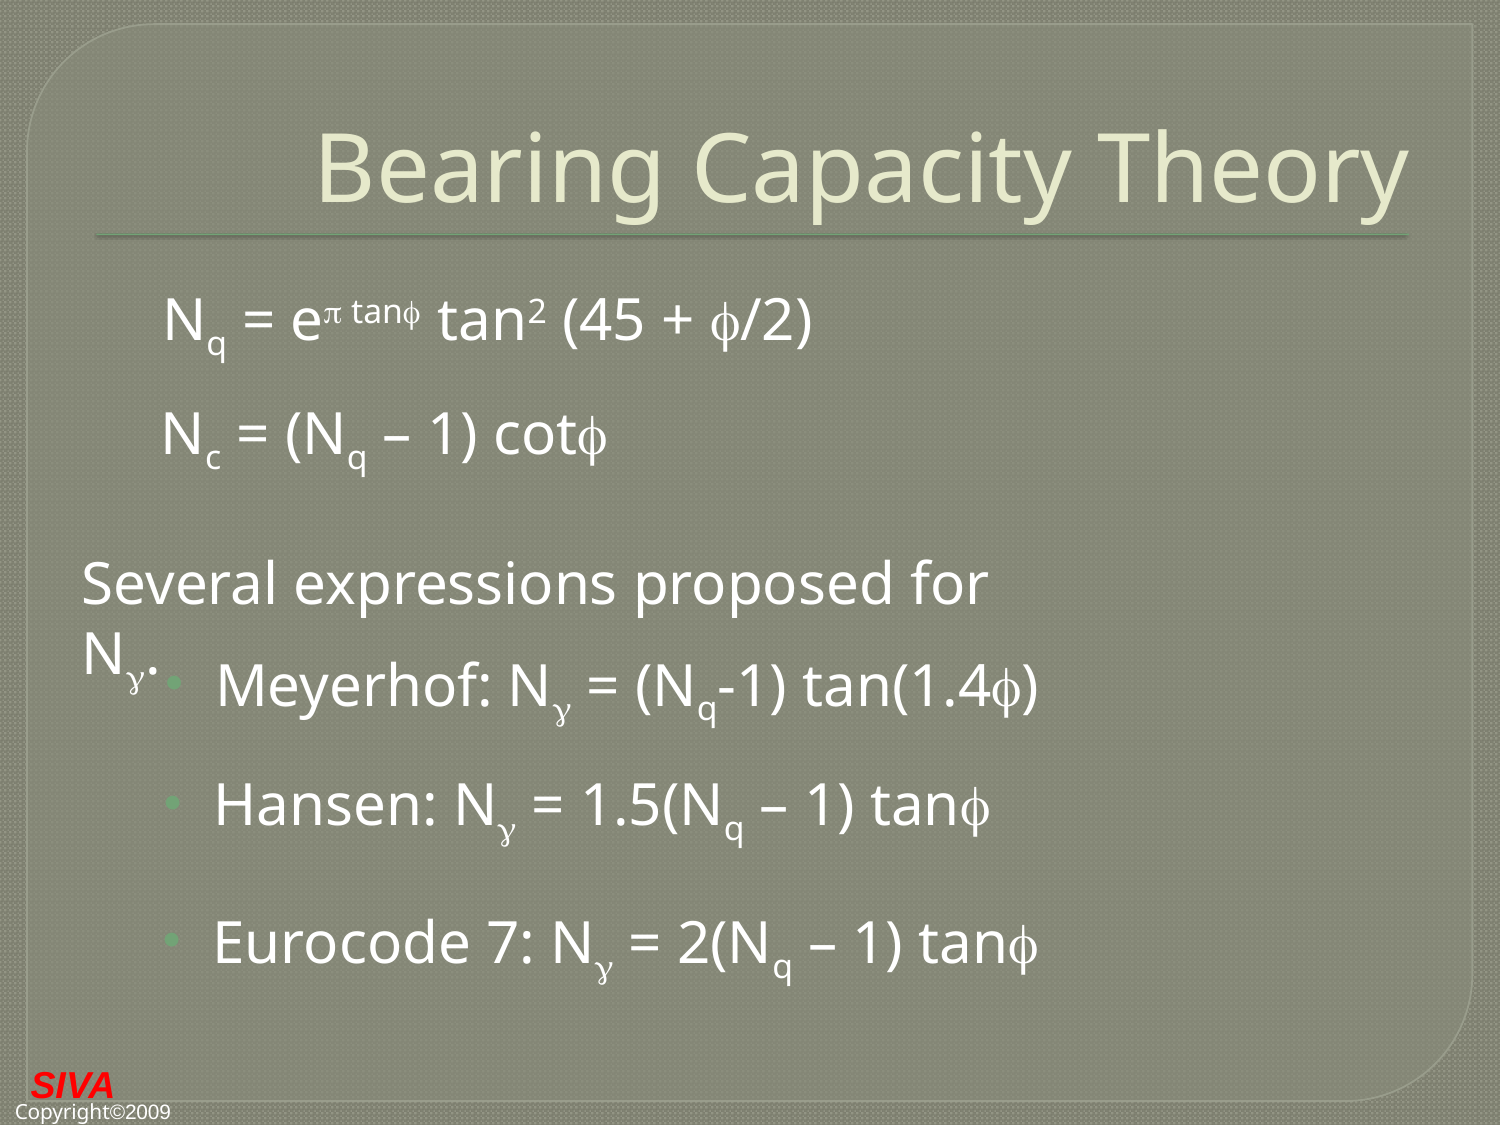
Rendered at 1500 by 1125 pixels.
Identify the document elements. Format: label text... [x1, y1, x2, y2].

text_box Nc = (Nq – 1) cot [146, 388, 623, 484]
text_box Hansen: N = 1.5(Nq – 1) tan [151, 760, 1086, 855]
text_box Several expressions proposed for N. [67, 538, 1086, 703]
text_box Nq = e tan tan2 (45 + /2) [147, 275, 828, 370]
title Bearing Capacity Theory [75, 41, 1425, 230]
text_box Meyerhof: N = (Nq-1) tan(1.4) [152, 640, 1055, 735]
text_box Eurocode 7: N = 2(Nq – 1) tan [149, 897, 1054, 993]
